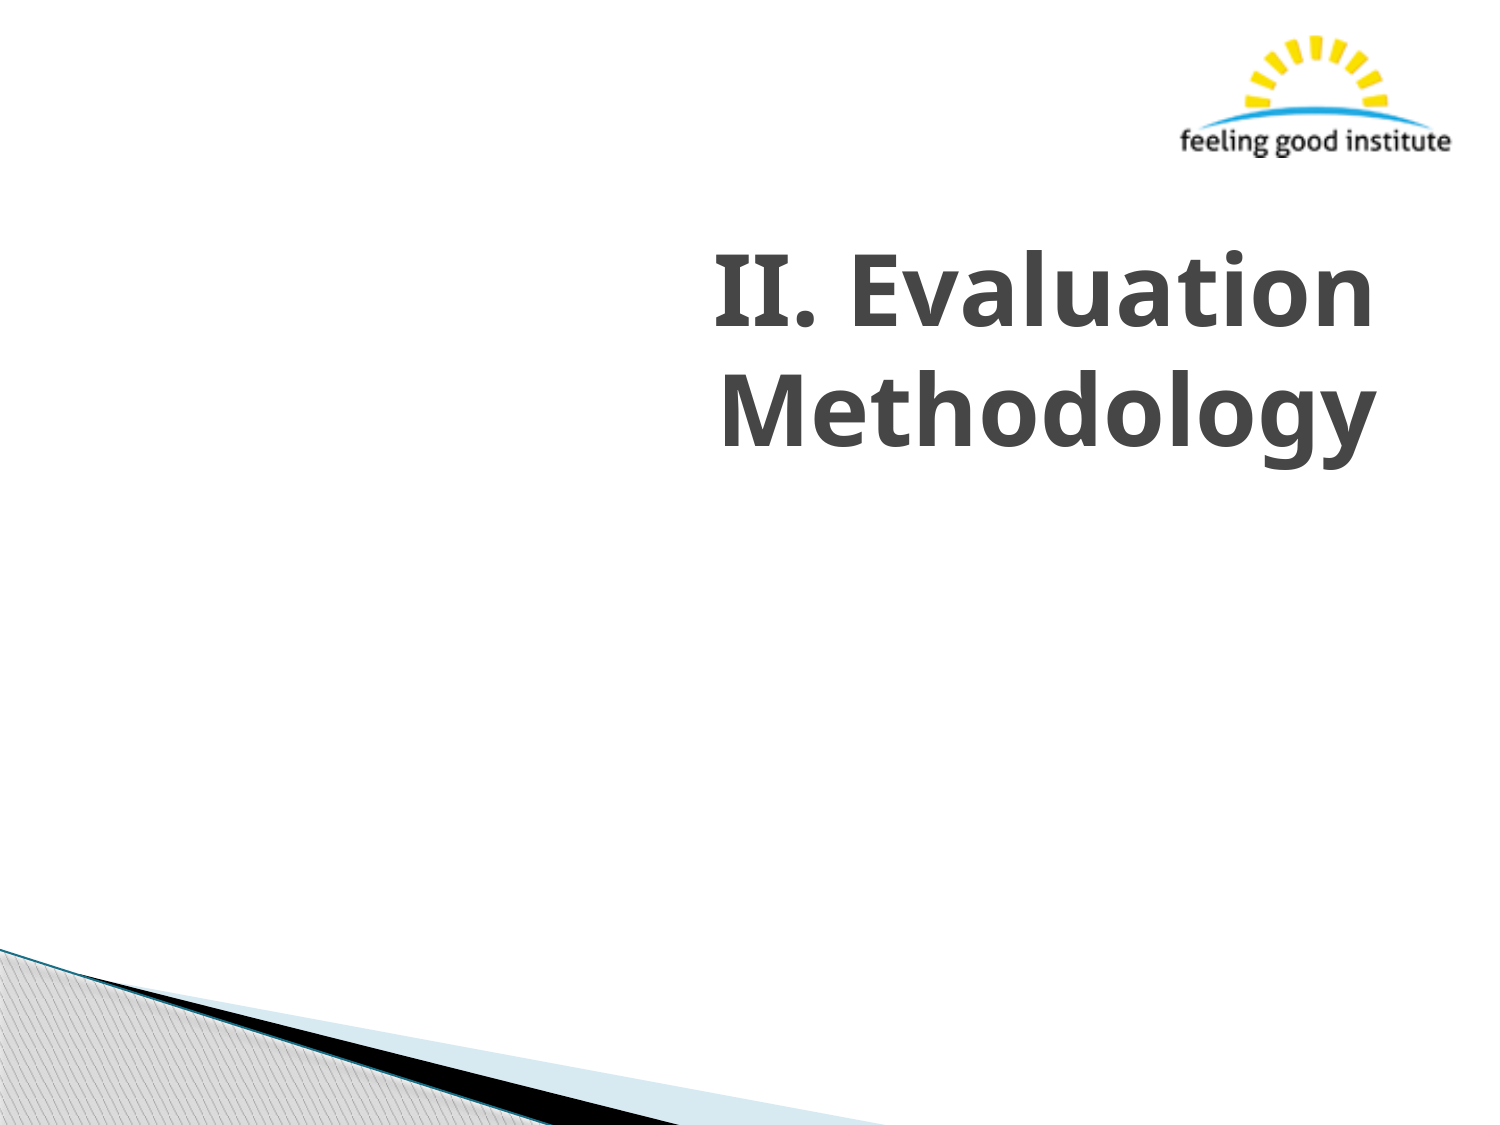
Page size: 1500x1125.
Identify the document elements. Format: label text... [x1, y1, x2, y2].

title II. Evaluation Methodology [62, 173, 1394, 474]
picture [1166, 34, 1463, 158]
